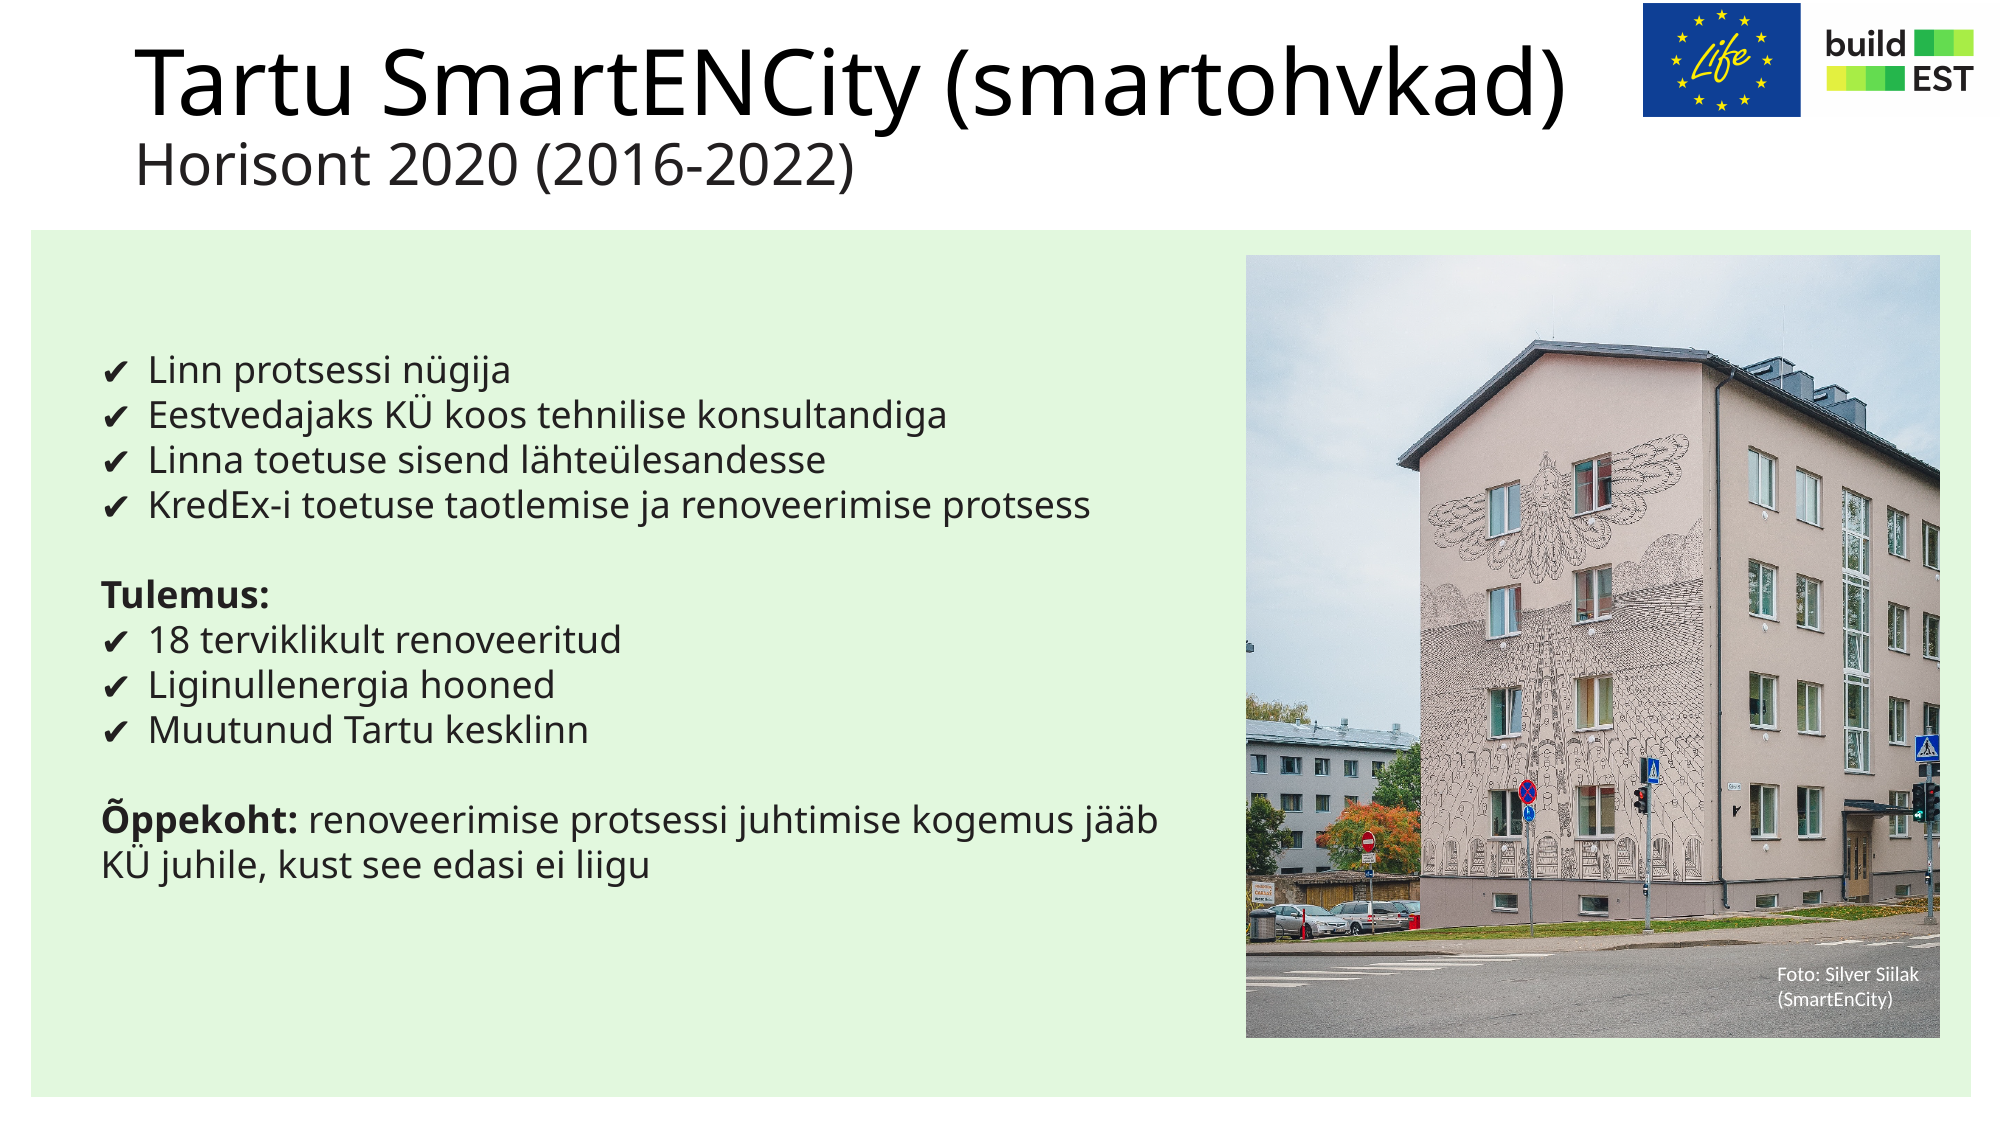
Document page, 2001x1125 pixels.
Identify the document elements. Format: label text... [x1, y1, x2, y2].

picture [1643, 2, 2000, 117]
title Tartu SmartENCity (smartohvkad) Horisont 2020 (2016-2022) [119, 56, 1644, 226]
picture [31, 230, 1971, 1097]
